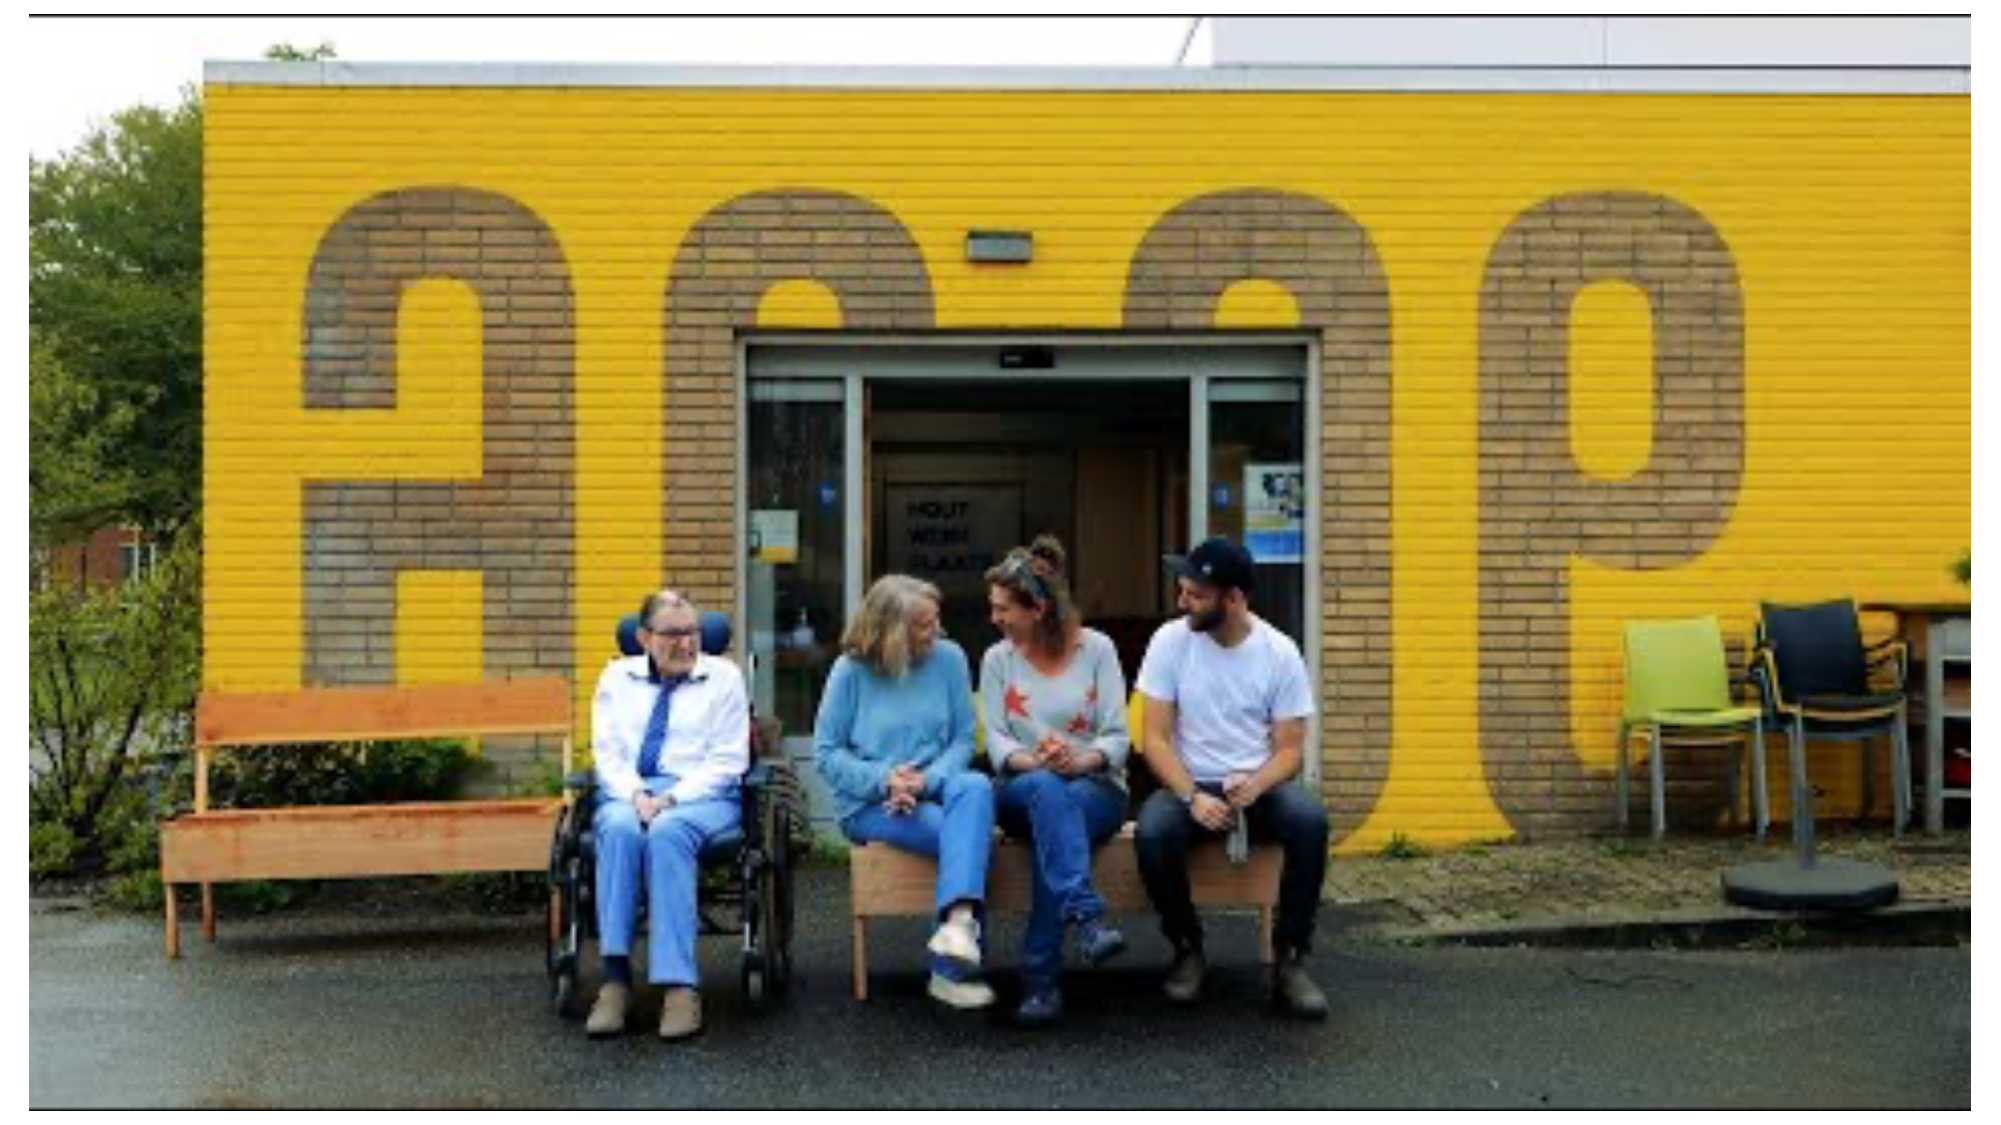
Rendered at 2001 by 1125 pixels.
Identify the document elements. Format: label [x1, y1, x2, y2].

text_box [28, 13, 1972, 1112]
